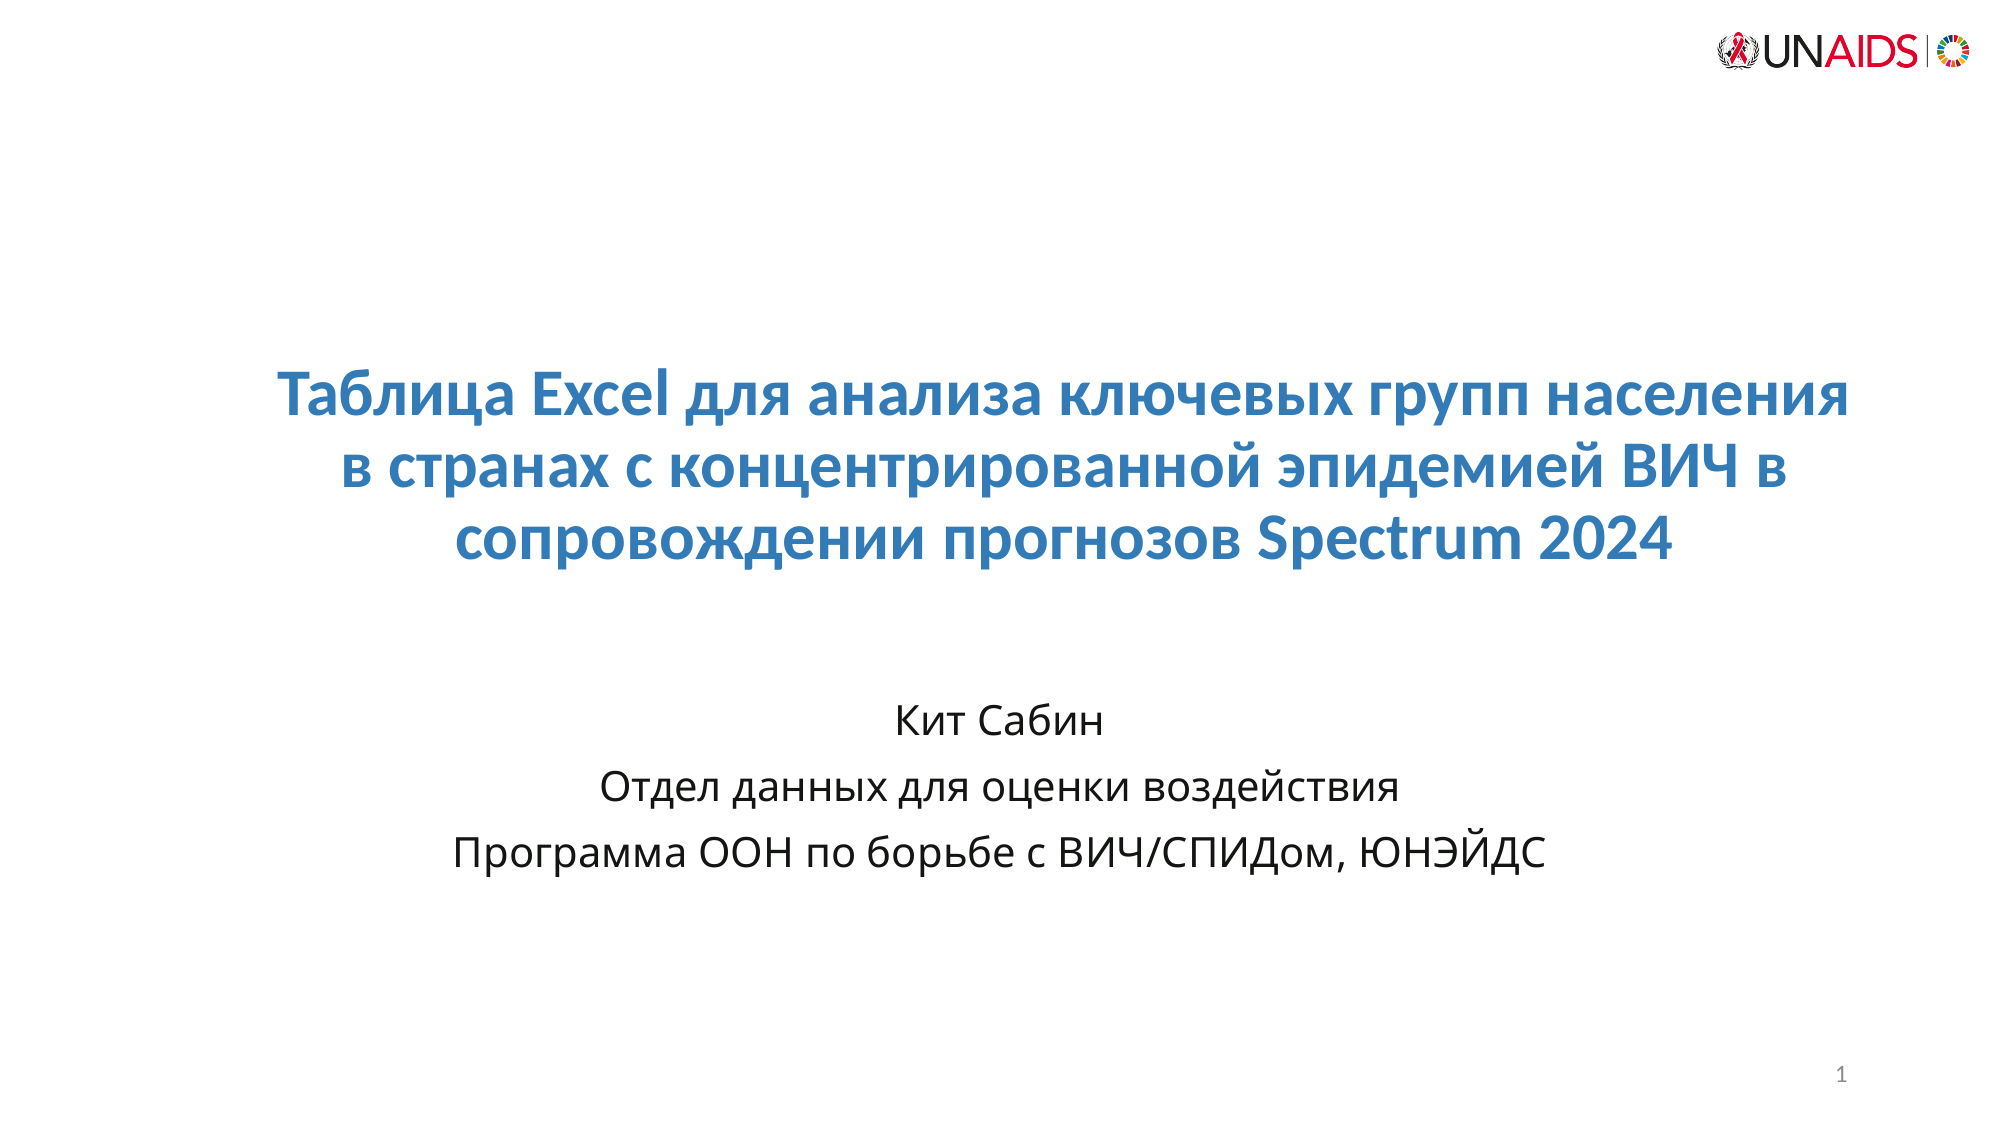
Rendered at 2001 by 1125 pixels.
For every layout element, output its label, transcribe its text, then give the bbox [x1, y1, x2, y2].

subtitle Кит Сабин Отдел данных для оценки воздействия Программа ООН по борьбе с ВИЧ/СПИДом, ЮНЭЙДС [249, 692, 1750, 964]
title Таблица Excel для анализа ключевых групп населения в странах с концентрированной эпидемией ВИЧ в сопровождении прогнозов Spectrum 2024 [249, 184, 1880, 662]
slide_number 1 [1412, 1042, 1863, 1103]
picture [1717, 32, 1970, 71]
